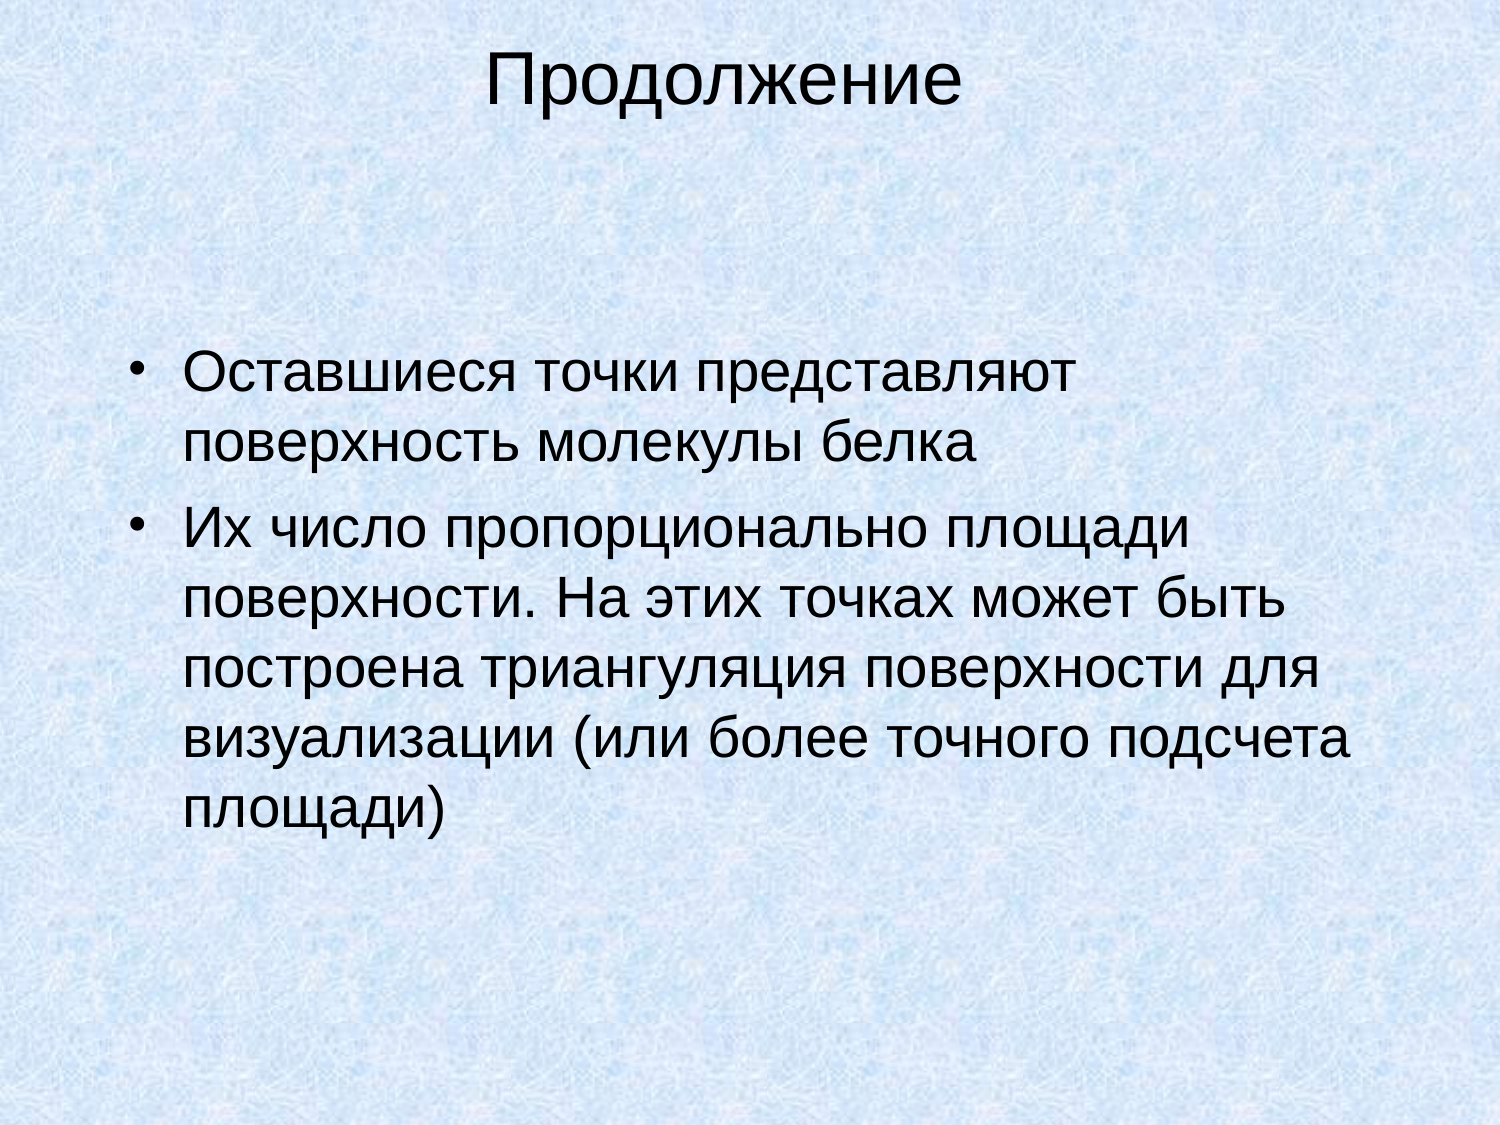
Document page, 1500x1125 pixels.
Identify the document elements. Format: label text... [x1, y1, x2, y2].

text_box Продолжение [87, 0, 1362, 150]
text_box Оставшиеся точки представляют поверхность молекулы белка Их число пропорционально площади поверхности. На этих точках может быть построена триангуляция поверхности для визуализации (или более точного подсчета площади) [112, 324, 1387, 1000]
picture [0, 0, 1500, 1125]
